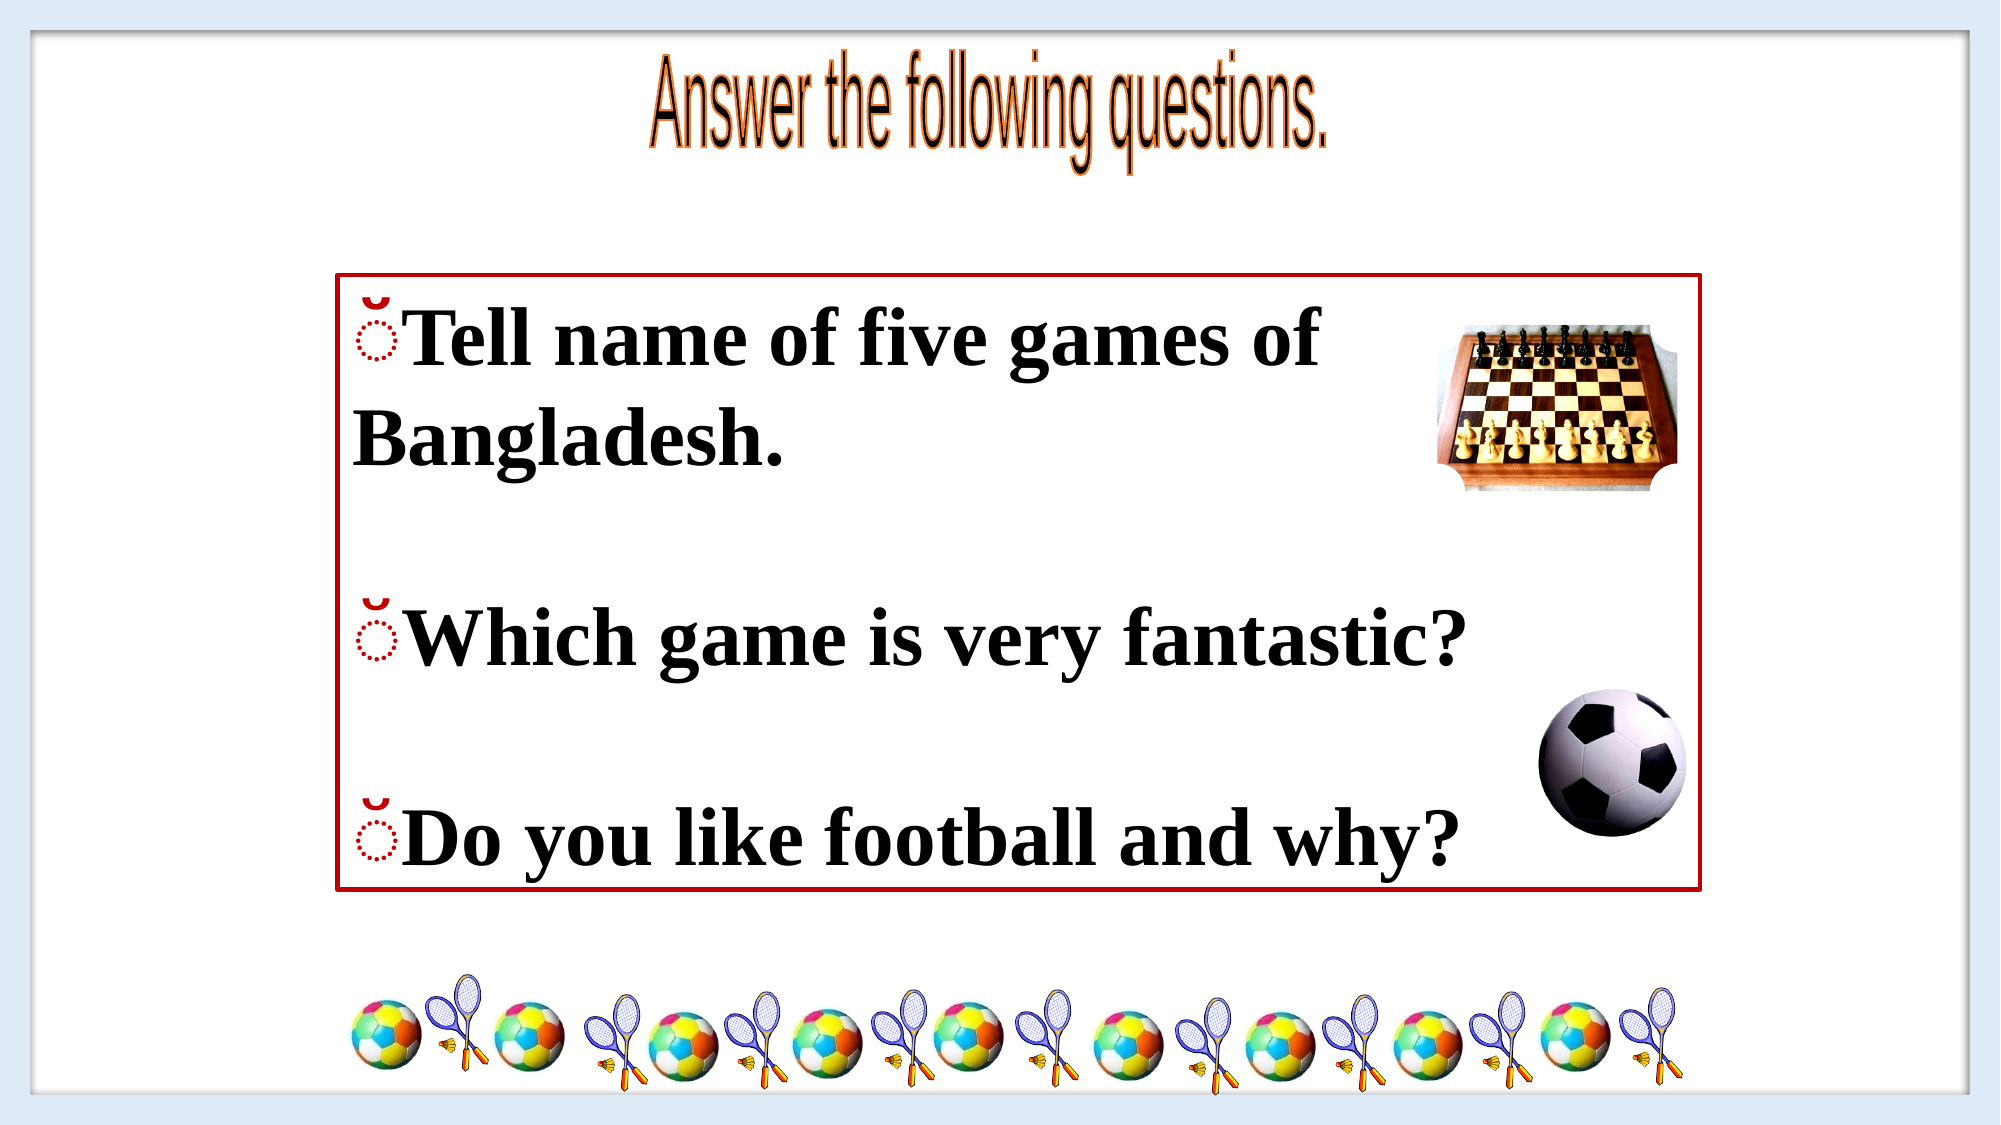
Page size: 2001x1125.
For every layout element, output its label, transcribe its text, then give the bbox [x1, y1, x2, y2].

text_box Answer the following questions. [920, 73, 946, 150]
text_box Answer the following questions. [1042, 73, 1066, 149]
text_box Answer the following questions. [1137, 75, 1160, 150]
text_box Answer the following questions. [797, 73, 812, 149]
text_box Answer the following questions. [769, 73, 795, 150]
picture [1537, 687, 1688, 838]
text_box Answer the following questions. [1163, 73, 1188, 150]
text_box Answer the following questions. [1213, 59, 1228, 150]
text_box Answer the following questions. [1266, 73, 1290, 149]
text_box Answer the following questions. [866, 73, 892, 150]
text_box Answer the following questions. [1068, 74, 1093, 176]
text_box [0, 0, 2000, 1125]
text_box Answer the following questions. [905, 48, 921, 148]
text_box Answer the following questions. [1189, 74, 1213, 150]
text_box Answer the following questions. [648, 53, 707, 149]
picture [1437, 324, 1678, 492]
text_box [348, 980, 1705, 1090]
text_box Answer the following questions. [968, 73, 994, 150]
text_box Answer the following questions. [1291, 74, 1316, 150]
text_box Answer the following questions. [1109, 73, 1134, 176]
text_box Answer the following questions. [1238, 73, 1264, 150]
text_box ﬞTell name of five games of Bangladesh. ﬞWhich game is very fantastic? ﬞDo you like football and why? [337, 274, 1700, 890]
text_box Answer the following questions. [709, 74, 770, 150]
text_box Answer the following questions. [993, 75, 1038, 149]
text_box Answer the following questions. [824, 48, 864, 150]
